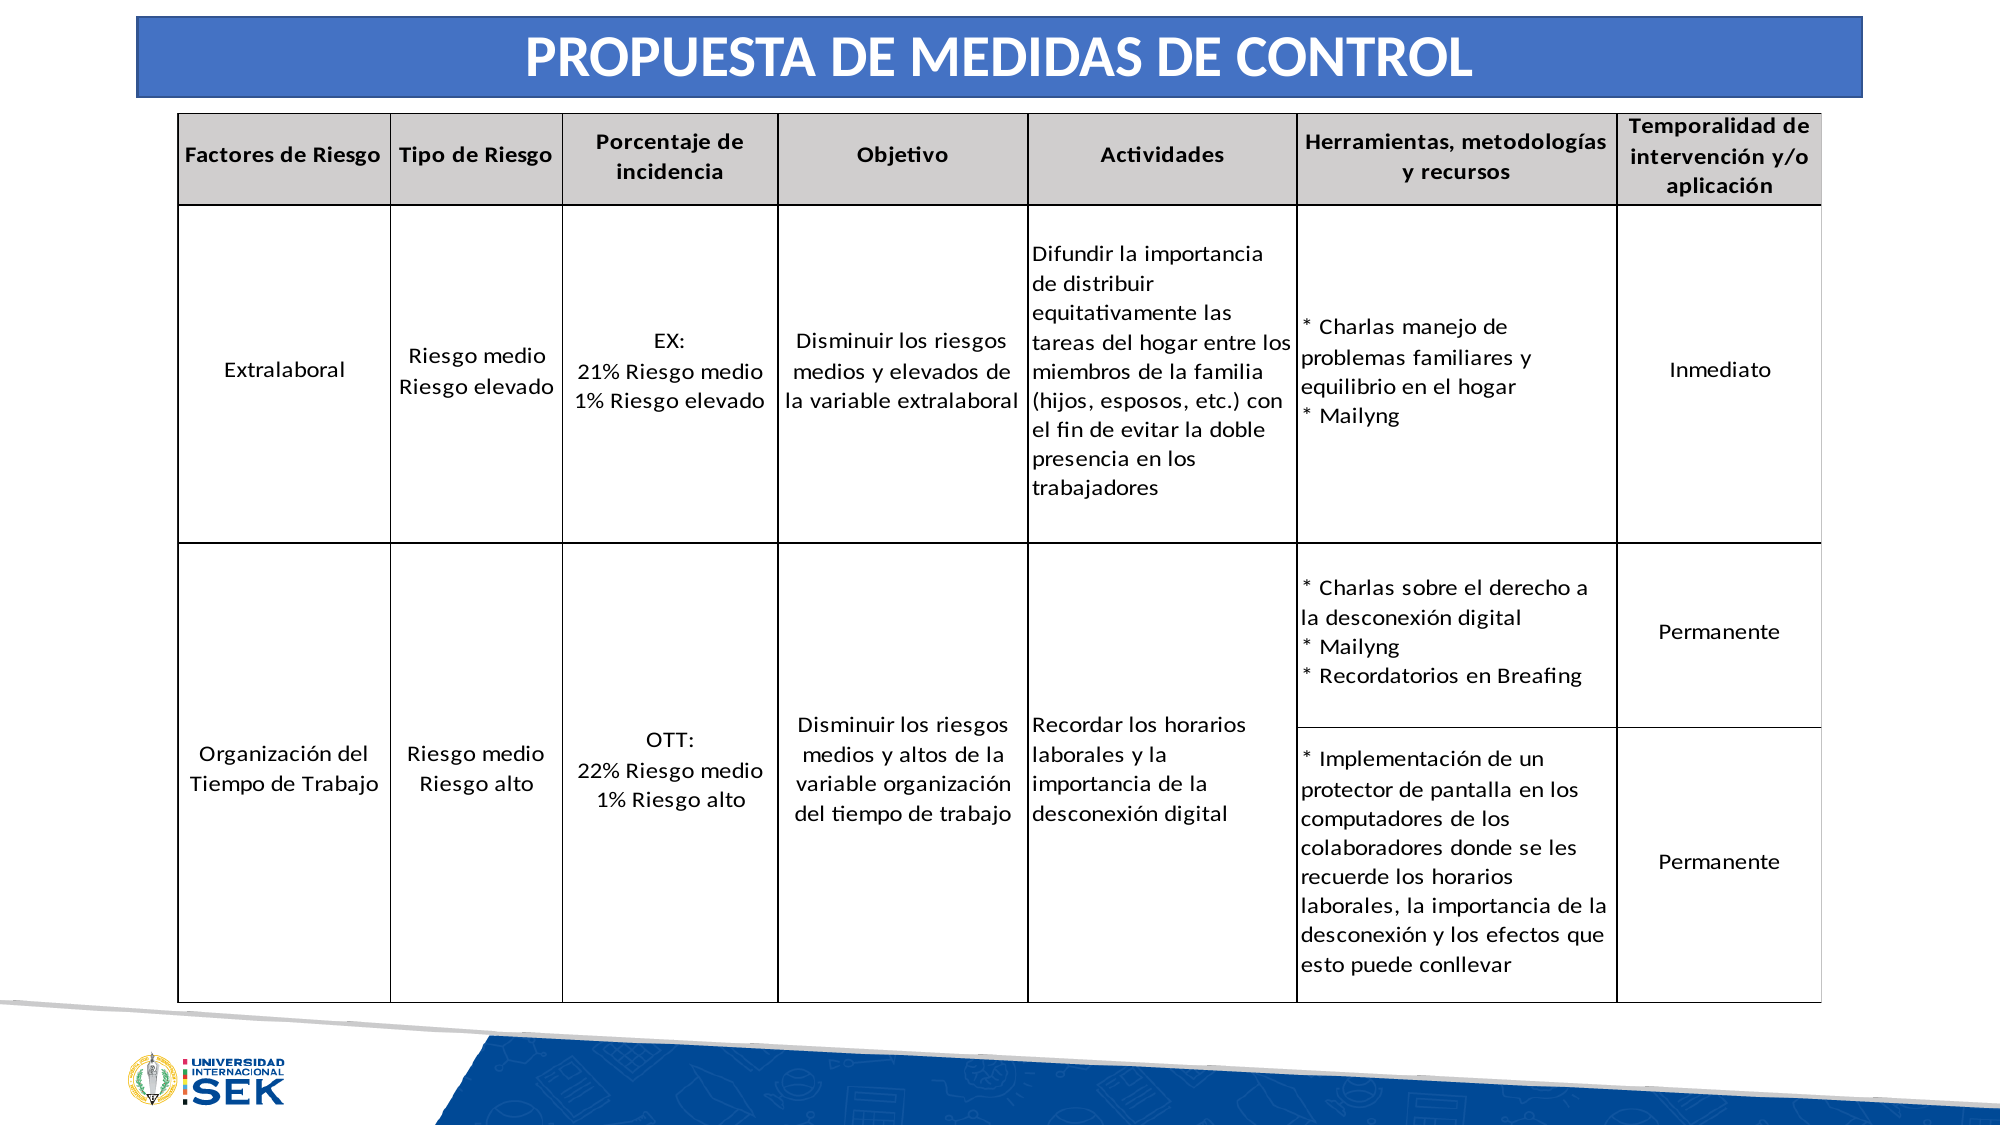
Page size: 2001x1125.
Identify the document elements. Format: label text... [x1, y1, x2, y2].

title PROPUESTA DE MEDIDAS DE CONTROL [136, 16, 1863, 98]
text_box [177, 112, 1823, 1004]
picture [0, 957, 2000, 1125]
